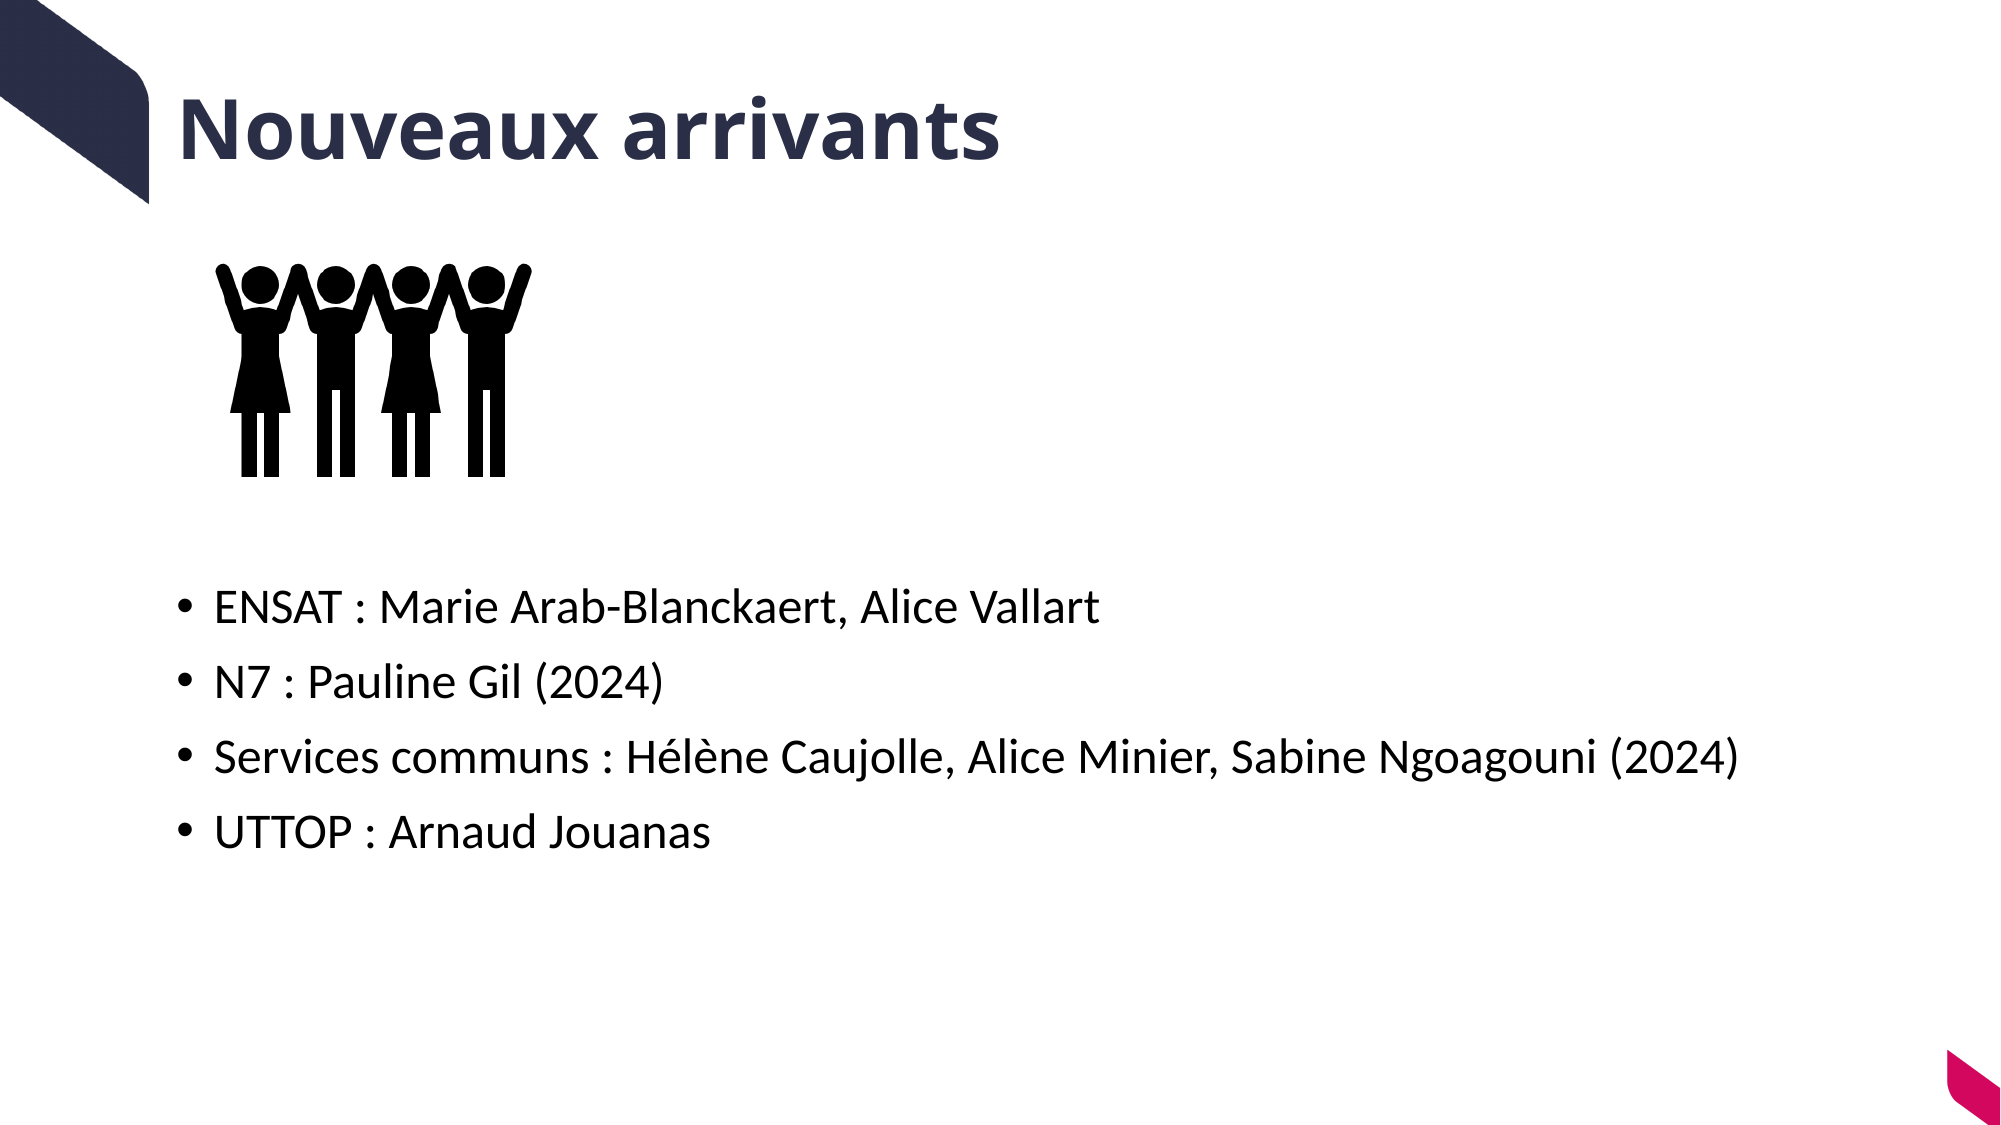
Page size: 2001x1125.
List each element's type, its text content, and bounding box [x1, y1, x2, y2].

picture [1933, 1042, 2001, 1125]
list ENSAT : Marie Arab-Blanckaert, Alice Vallart N7 : Pauline Gil (2024) Services communs : Hélène Caujolle, Alice Minier, Sabine Ngoagouni (2024) UTTOP : Arnaud Jouanas [161, 573, 1901, 988]
picture [192, 190, 554, 552]
title Nouveaux arrivants [161, 24, 1887, 242]
picture [0, 0, 180, 219]
